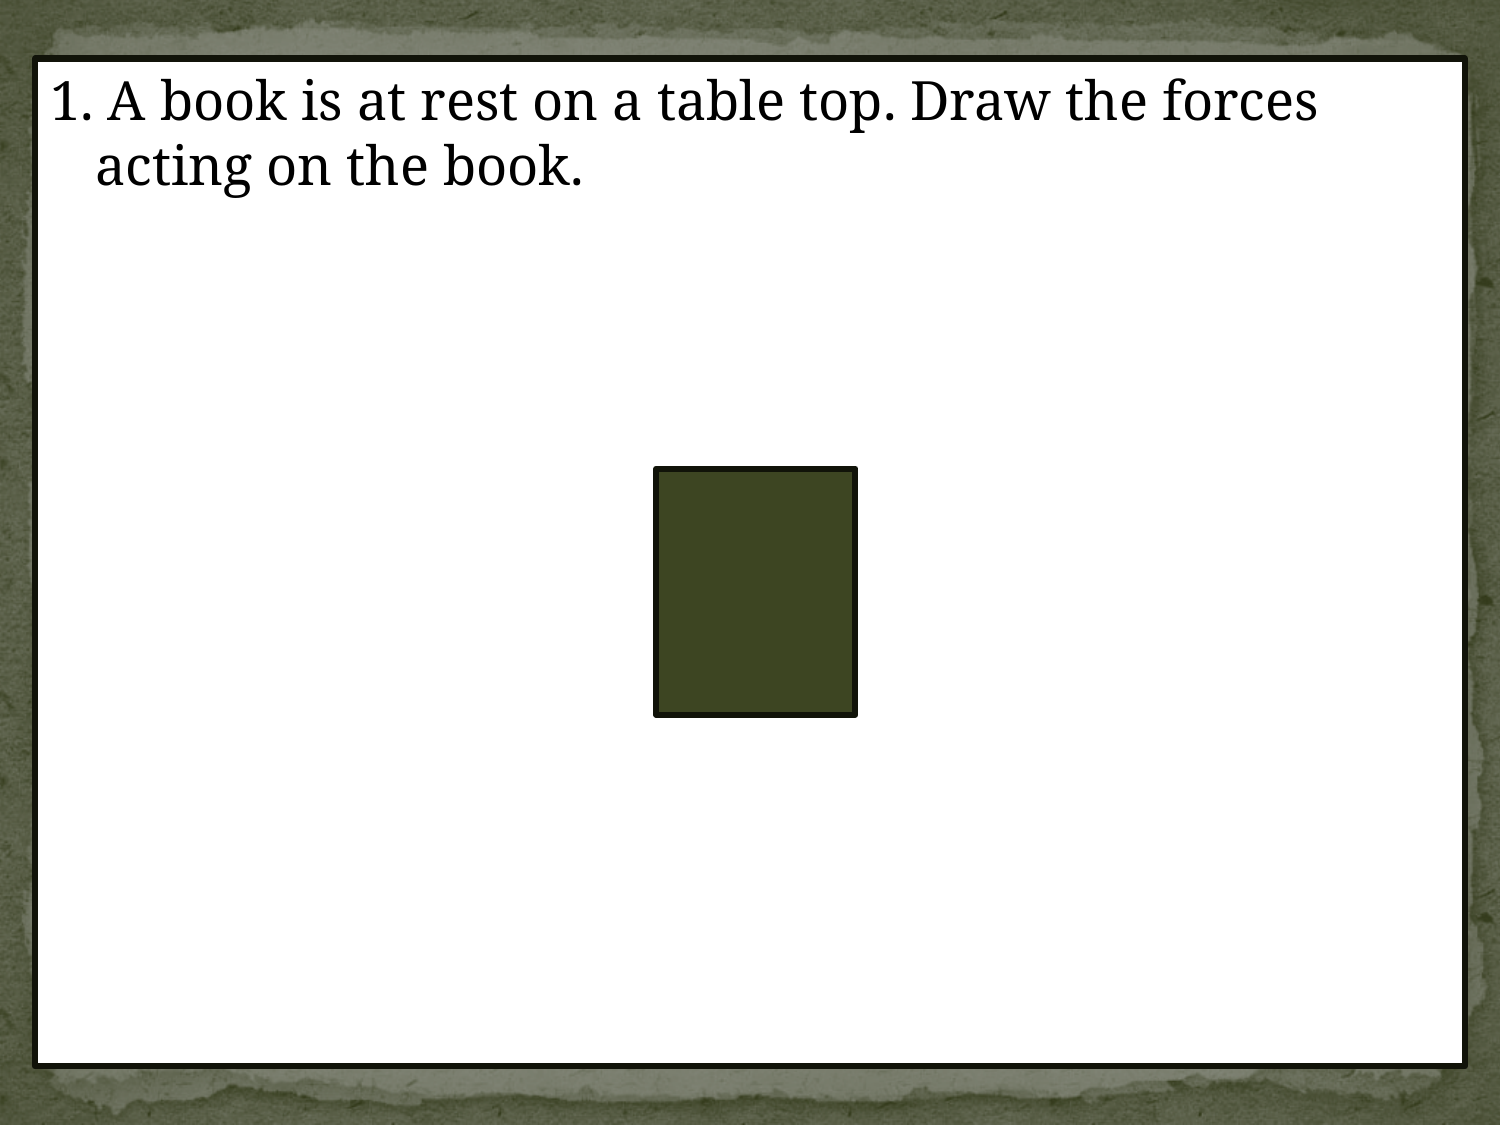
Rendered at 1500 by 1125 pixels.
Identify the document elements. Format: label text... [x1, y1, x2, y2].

text_box [653, 466, 858, 718]
list 1. A book is at rest on a table top. Draw the forces acting on the book. [32, 55, 1468, 1069]
